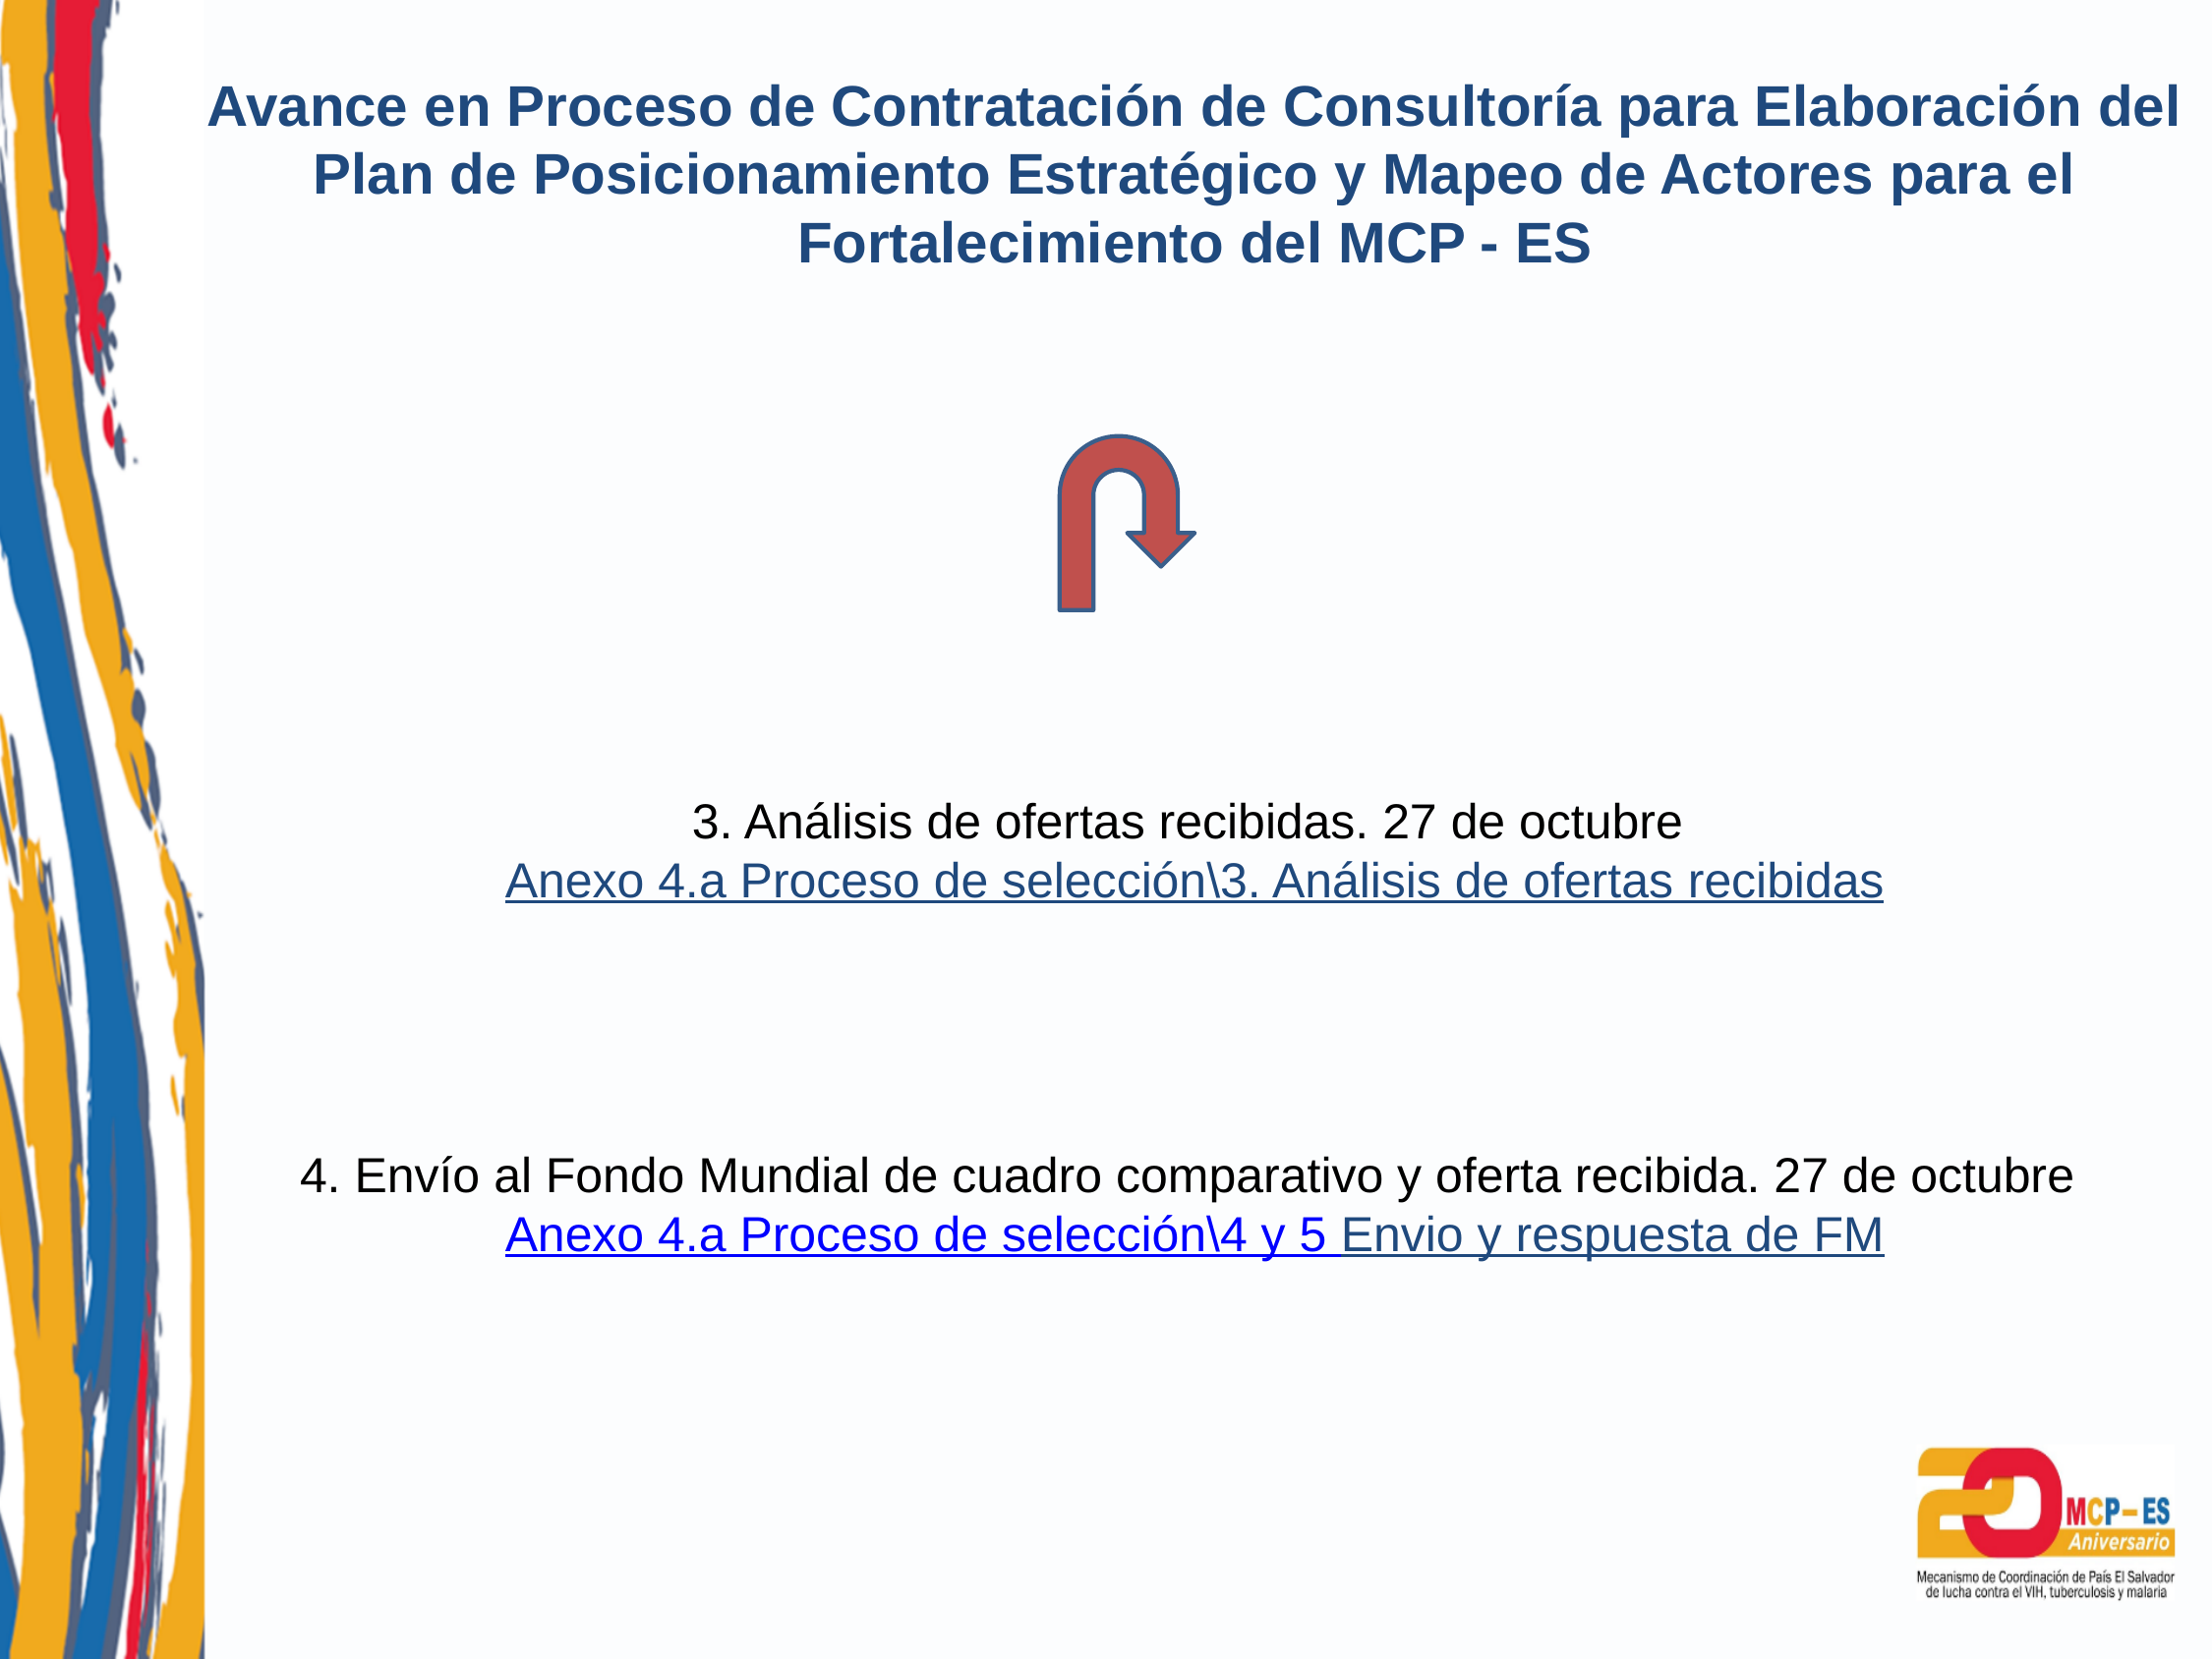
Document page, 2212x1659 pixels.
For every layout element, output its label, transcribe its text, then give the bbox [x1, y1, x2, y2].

text_box Avance en Proceso de Contratación de Consultoría para Elaboración del Plan de Posicionamiento Estratégico y Mapeo de Actores para el Fortalecimiento del MCP - ES [149, 61, 2212, 282]
text_box 3. Análisis de ofertas recibidas. 27 de octubre Anexo 4.a Proceso de selección\3. Análisis de ofertas recibidas 4. Envío al Fondo Mundial de cuadro comparativo y oferta recibida. 27 de octubre Anexo 4.a Proceso de selección\4 y 5 Envio y respuesta de FM [149, 694, 2212, 1402]
picture [0, 0, 2212, 1659]
text_box [1057, 433, 1197, 612]
